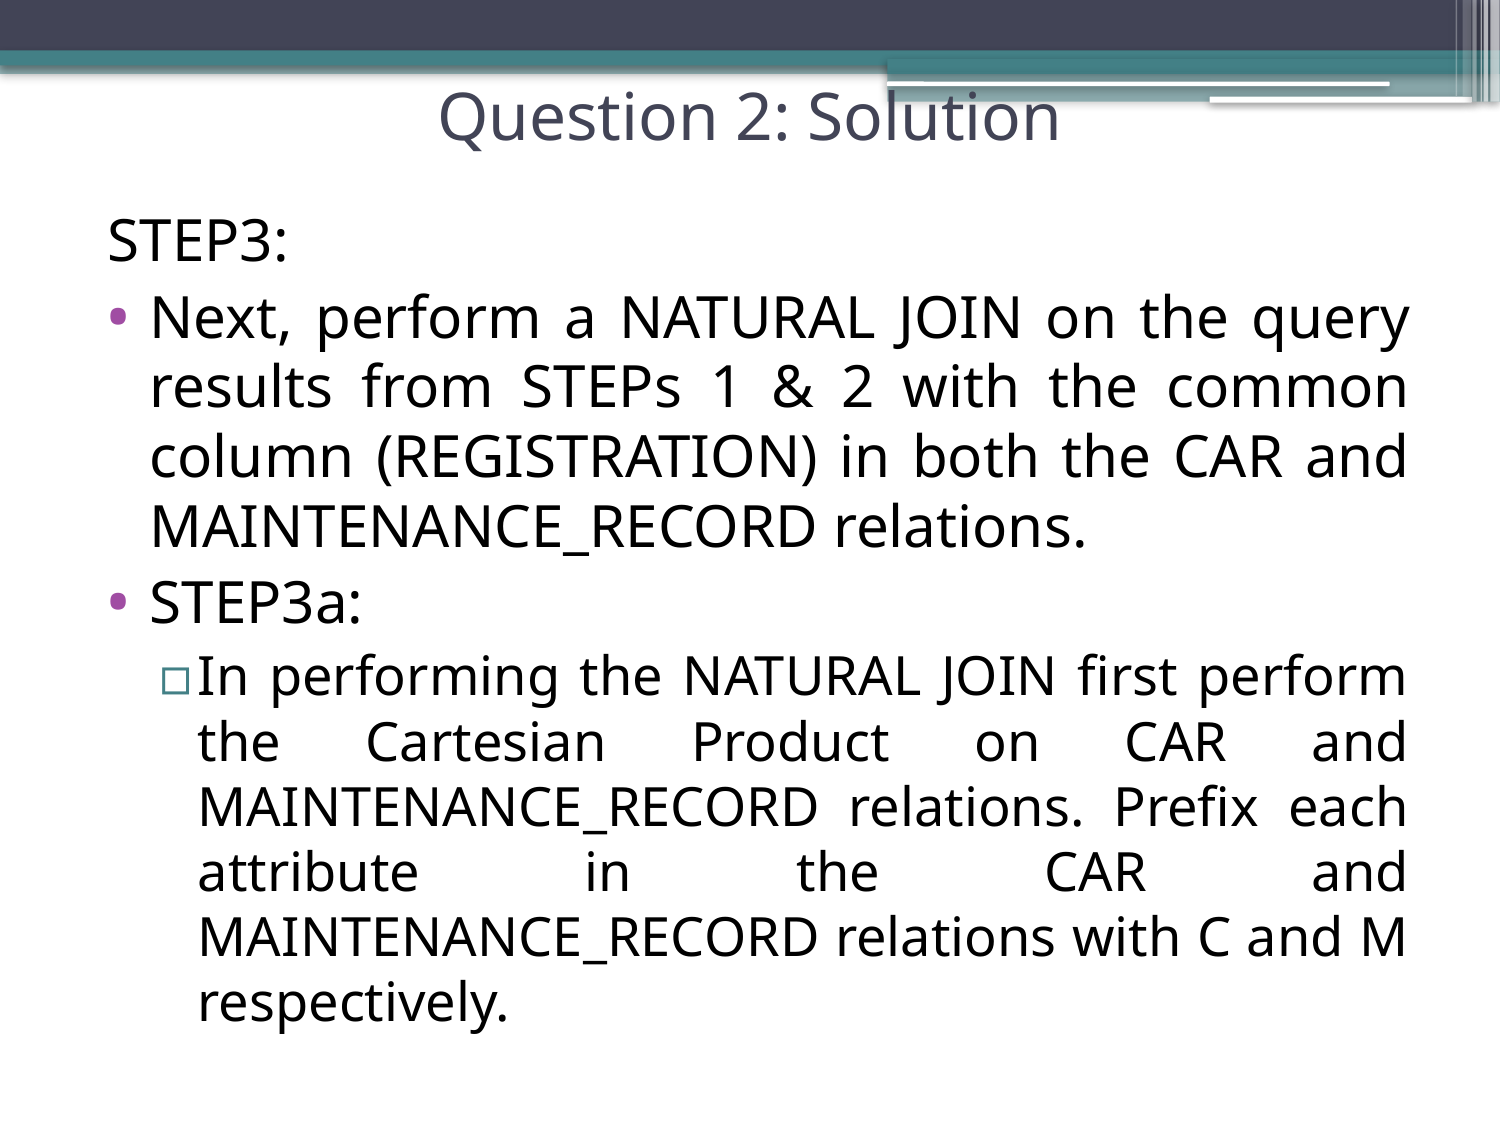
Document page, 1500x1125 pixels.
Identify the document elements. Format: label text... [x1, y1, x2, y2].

list STEP3: Next, perform a NATURAL JOIN on the query results from STEPs 1 & 2 with the common column (REGISTRATION) in both the CAR and MAINTENANCE_RECORD relations. STEP3a: In performing the NATURAL JOIN first perform the Cartesian Product on CAR and MAINTENANCE_RECORD relations. Prefix each attribute in the CAR and MAINTENANCE_RECORD relations with C and M respectively. [75, 196, 1425, 1079]
title Question 2: Solution [75, 66, 1425, 161]
